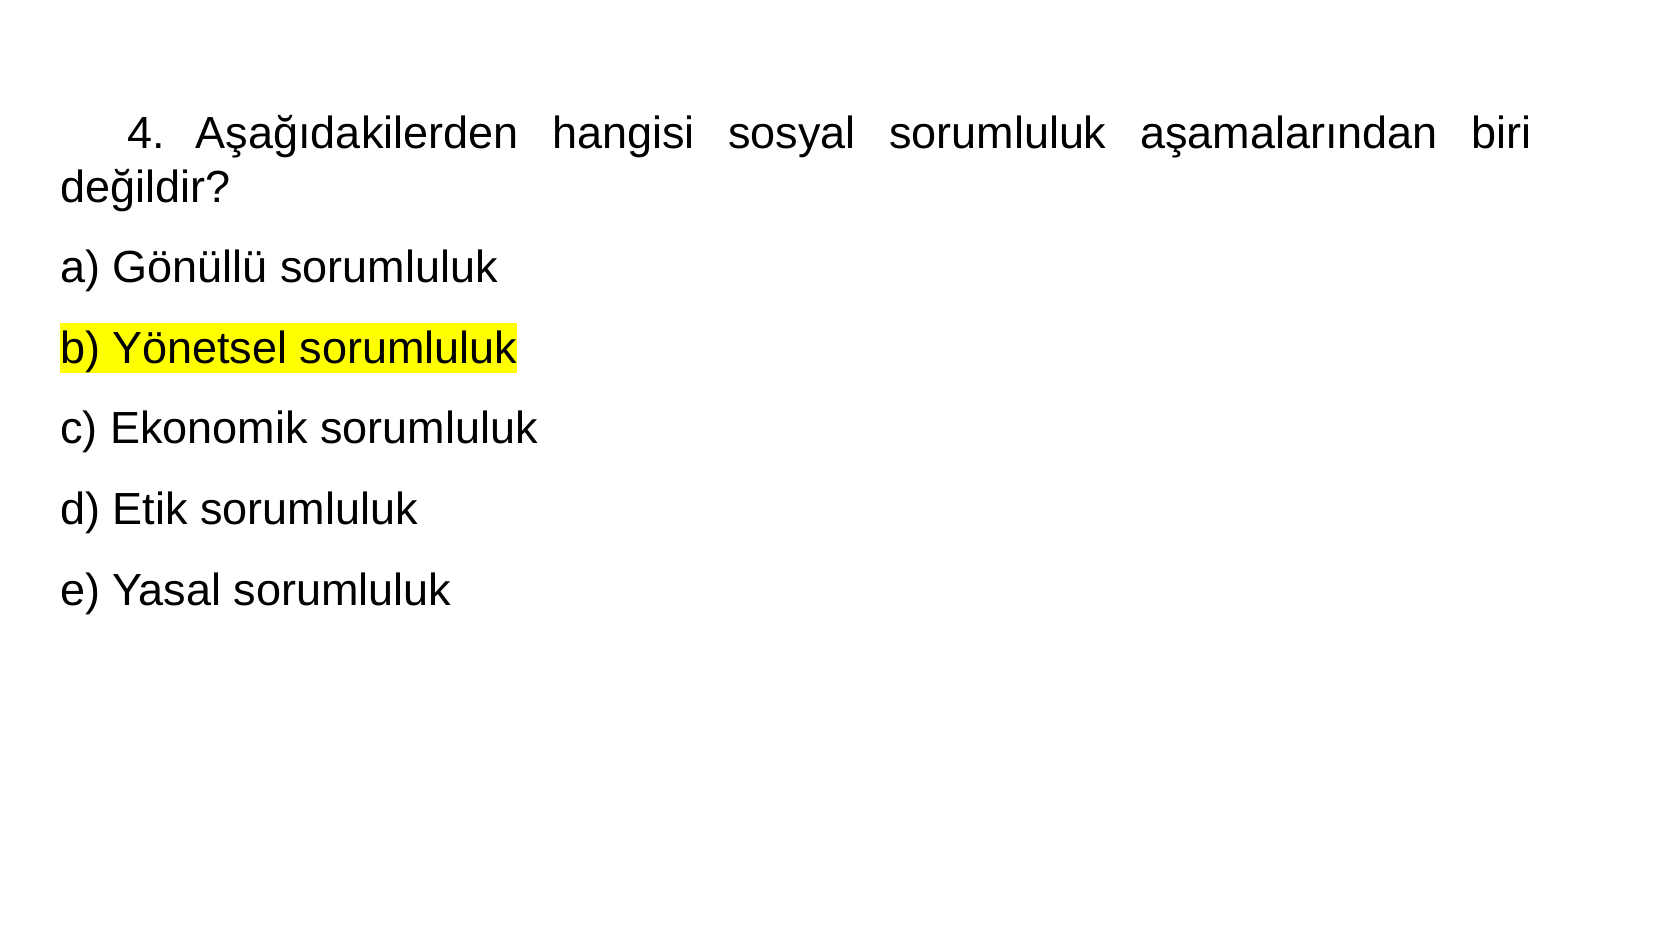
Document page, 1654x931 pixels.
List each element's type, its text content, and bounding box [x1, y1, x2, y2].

list 4. Aşağıdakilerden hangisi sosyal sorumluluk aşamalarından biri değildir? a) Gönüllü sorumluluk b) Yönetsel sorumluluk c) Ekonomik sorumluluk d) Etik sorumluluk e) Yasal sorumluluk [60, 22, 1532, 864]
